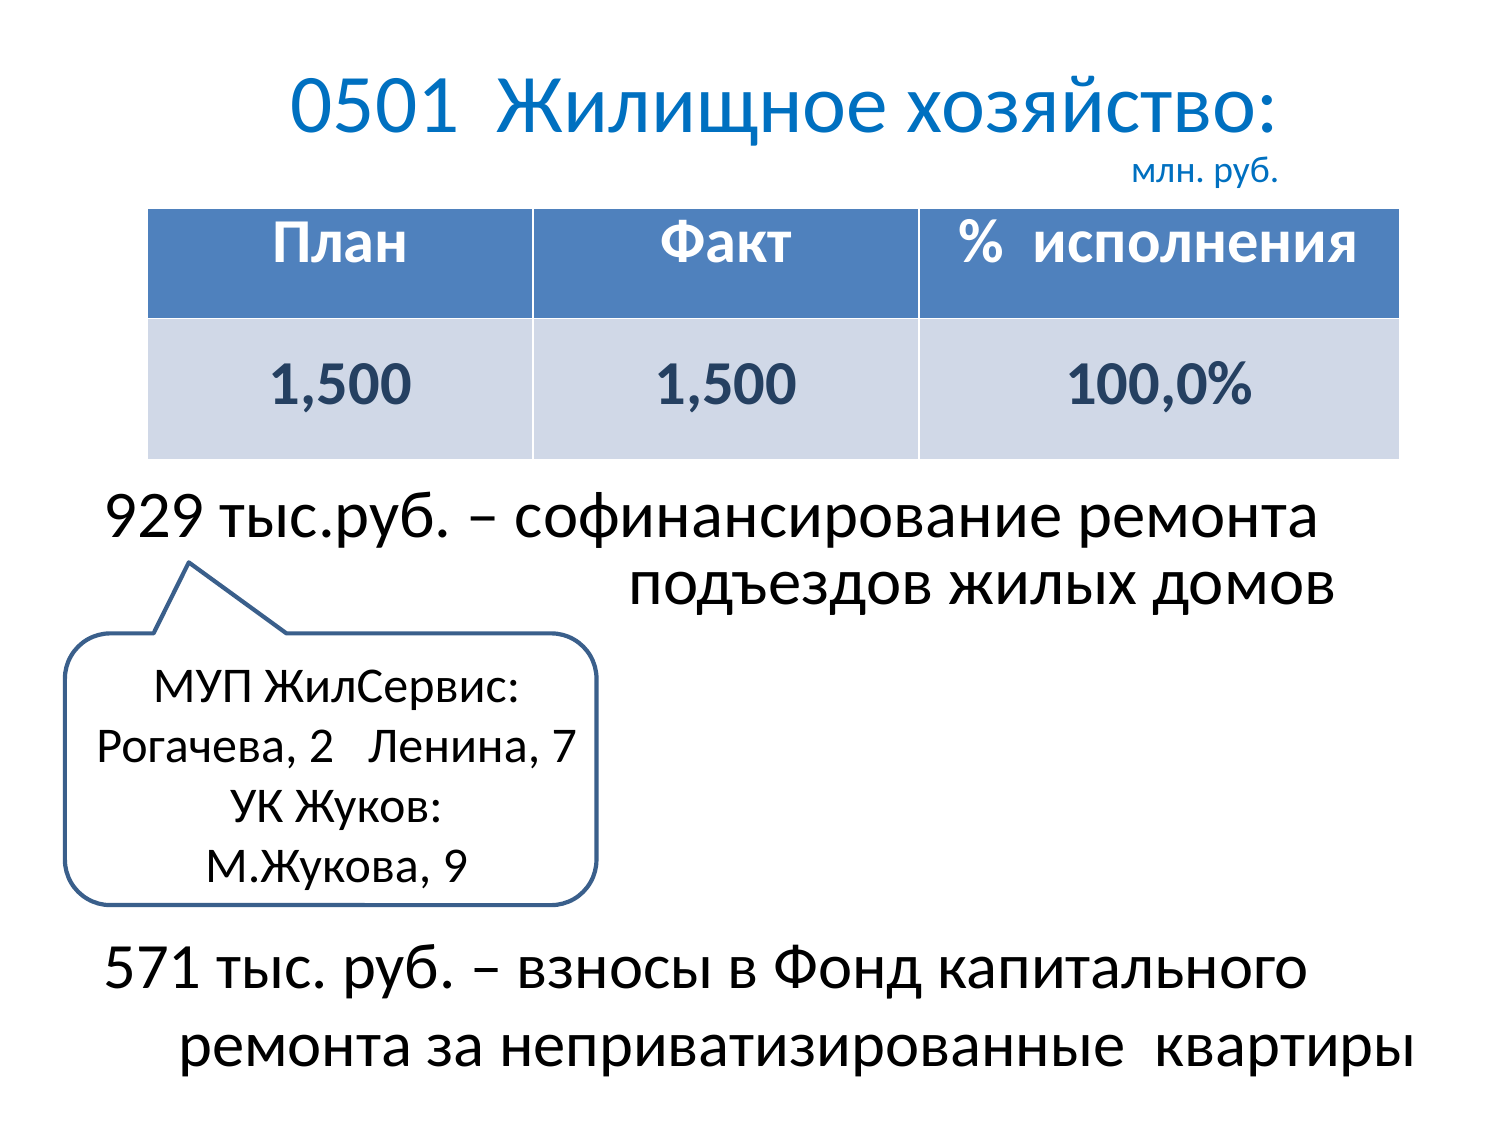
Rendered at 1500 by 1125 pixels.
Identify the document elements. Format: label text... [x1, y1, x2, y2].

text_box млн. руб. [1116, 137, 1304, 197]
table_header % исполнения [920, 209, 1399, 318]
table_cell 1,500 [148, 319, 532, 459]
text_box 929 тыс.руб. – софинансирование ремонта подъездов жилых домов [88, 479, 1448, 657]
table_header Факт [534, 209, 918, 318]
text_box МУП ЖилСервис: Рогачева, 2 Ленина, 7 УК Жуков: М.Жукова, 9 [76, 645, 597, 900]
text_box 571 тыс. руб. – взносы в Фонд капитального ремонта за неприватизированные квартиры [88, 916, 1448, 1106]
table_header План [148, 209, 532, 318]
table_cell 100,0% [920, 319, 1399, 459]
title 0501 Жилищное хозяйство: [147, 0, 1423, 200]
text_box [123, 881, 1484, 1083]
text_box [85, 900, 577, 908]
table_cell 1,500 [534, 319, 918, 459]
text_box [62, 560, 585, 893]
